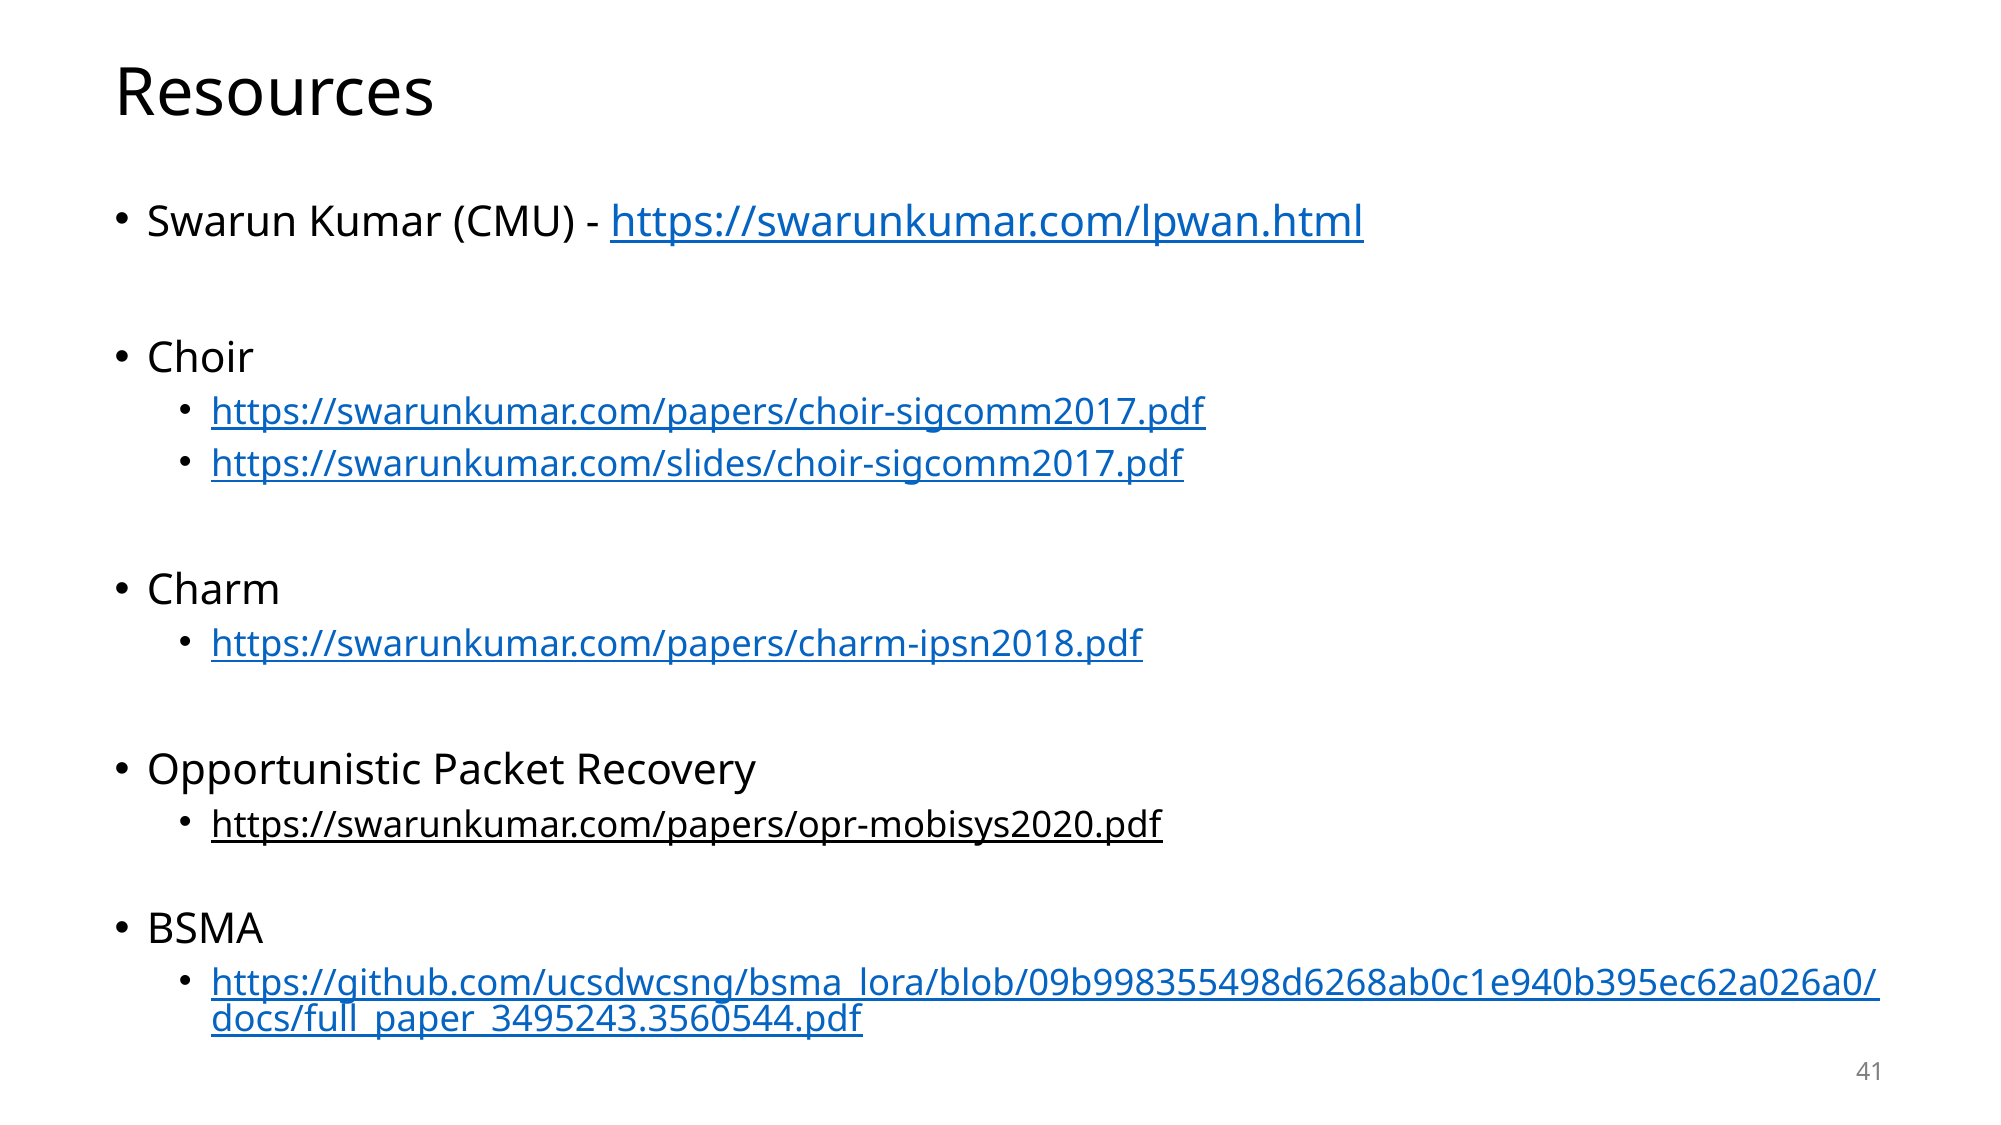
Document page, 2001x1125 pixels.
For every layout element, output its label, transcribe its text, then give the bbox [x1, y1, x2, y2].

list Swarun Kumar (CMU) - https://swarunkumar.com/lpwan.html Choir https://swarunkumar.com/papers/choir-sigcomm2017.pdf https://swarunkumar.com/slides/choir-sigcomm2017.pdf Charm https://swarunkumar.com/papers/charm-ipsn2018.pdf Opportunistic Packet Recovery https://swarunkumar.com/papers/opr-mobisys2020.pdf BSMA https://github.com/ucsdwcsng/bsma_lora/blob/09b998355498d6268ab0c1e940b395ec62a026a0/docs/full_paper_3495243.3560544.pdf [99, 187, 1900, 1013]
title Resources [99, 37, 1900, 150]
slide_number 41 [1749, 1042, 1900, 1103]
